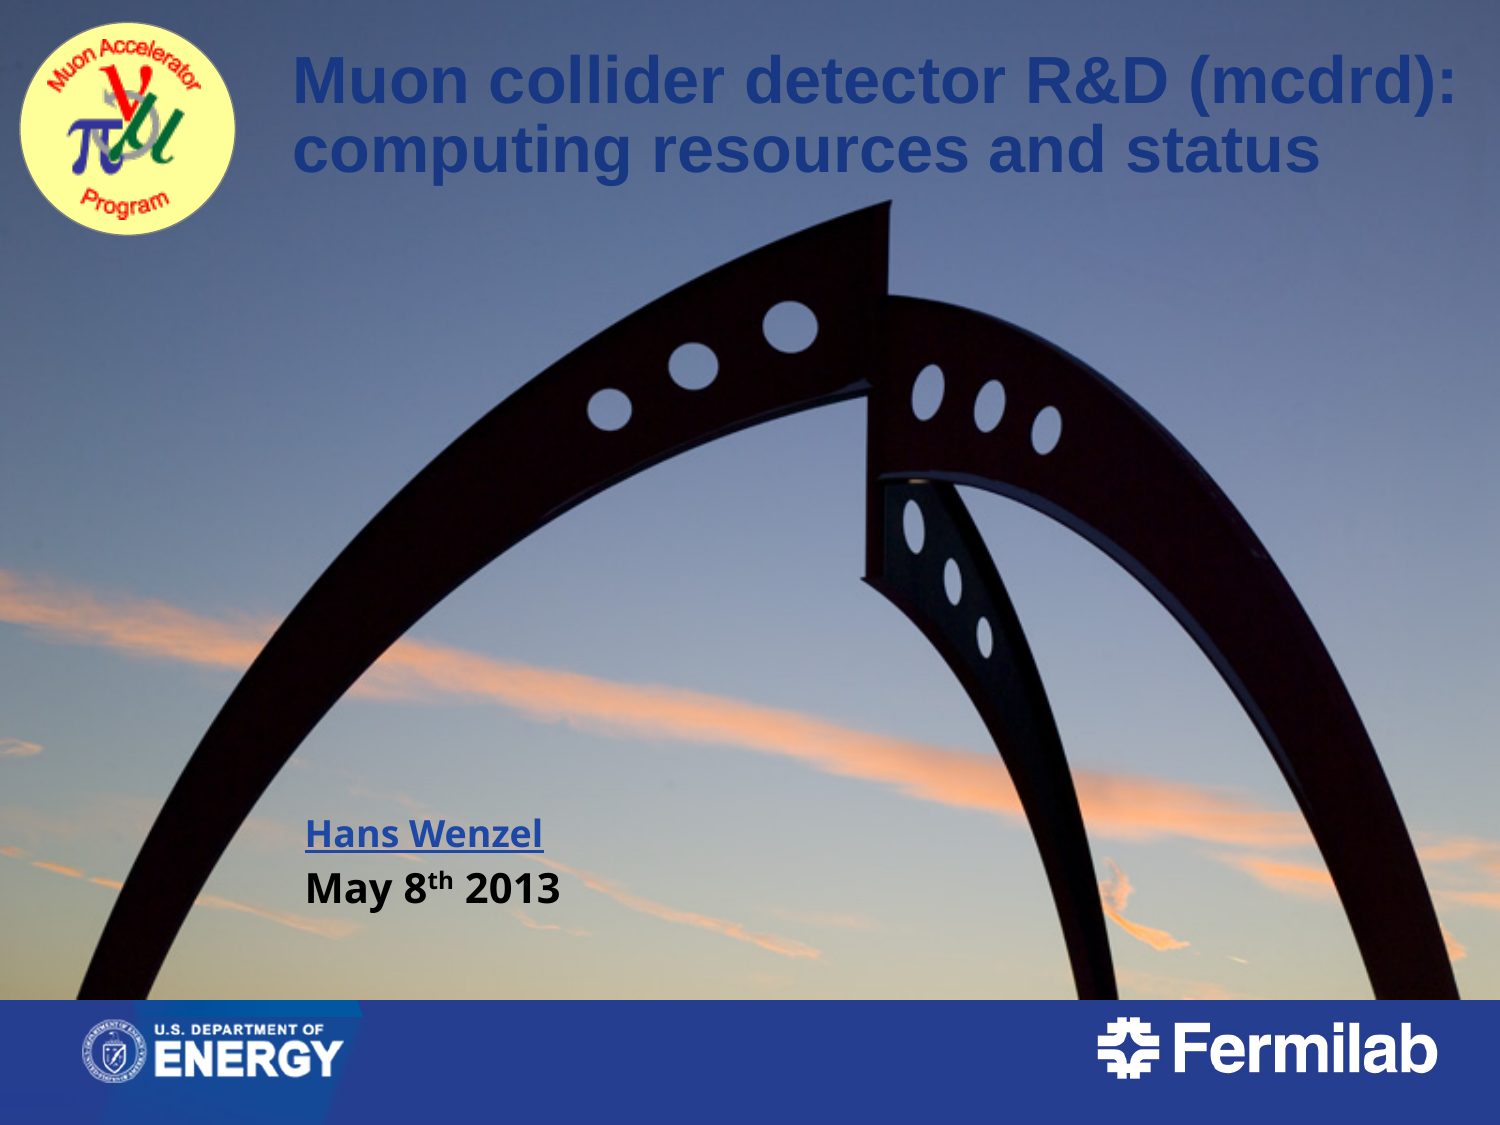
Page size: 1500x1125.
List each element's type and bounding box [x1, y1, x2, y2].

text_box [19, 22, 236, 236]
picture [0, 0, 1500, 1125]
